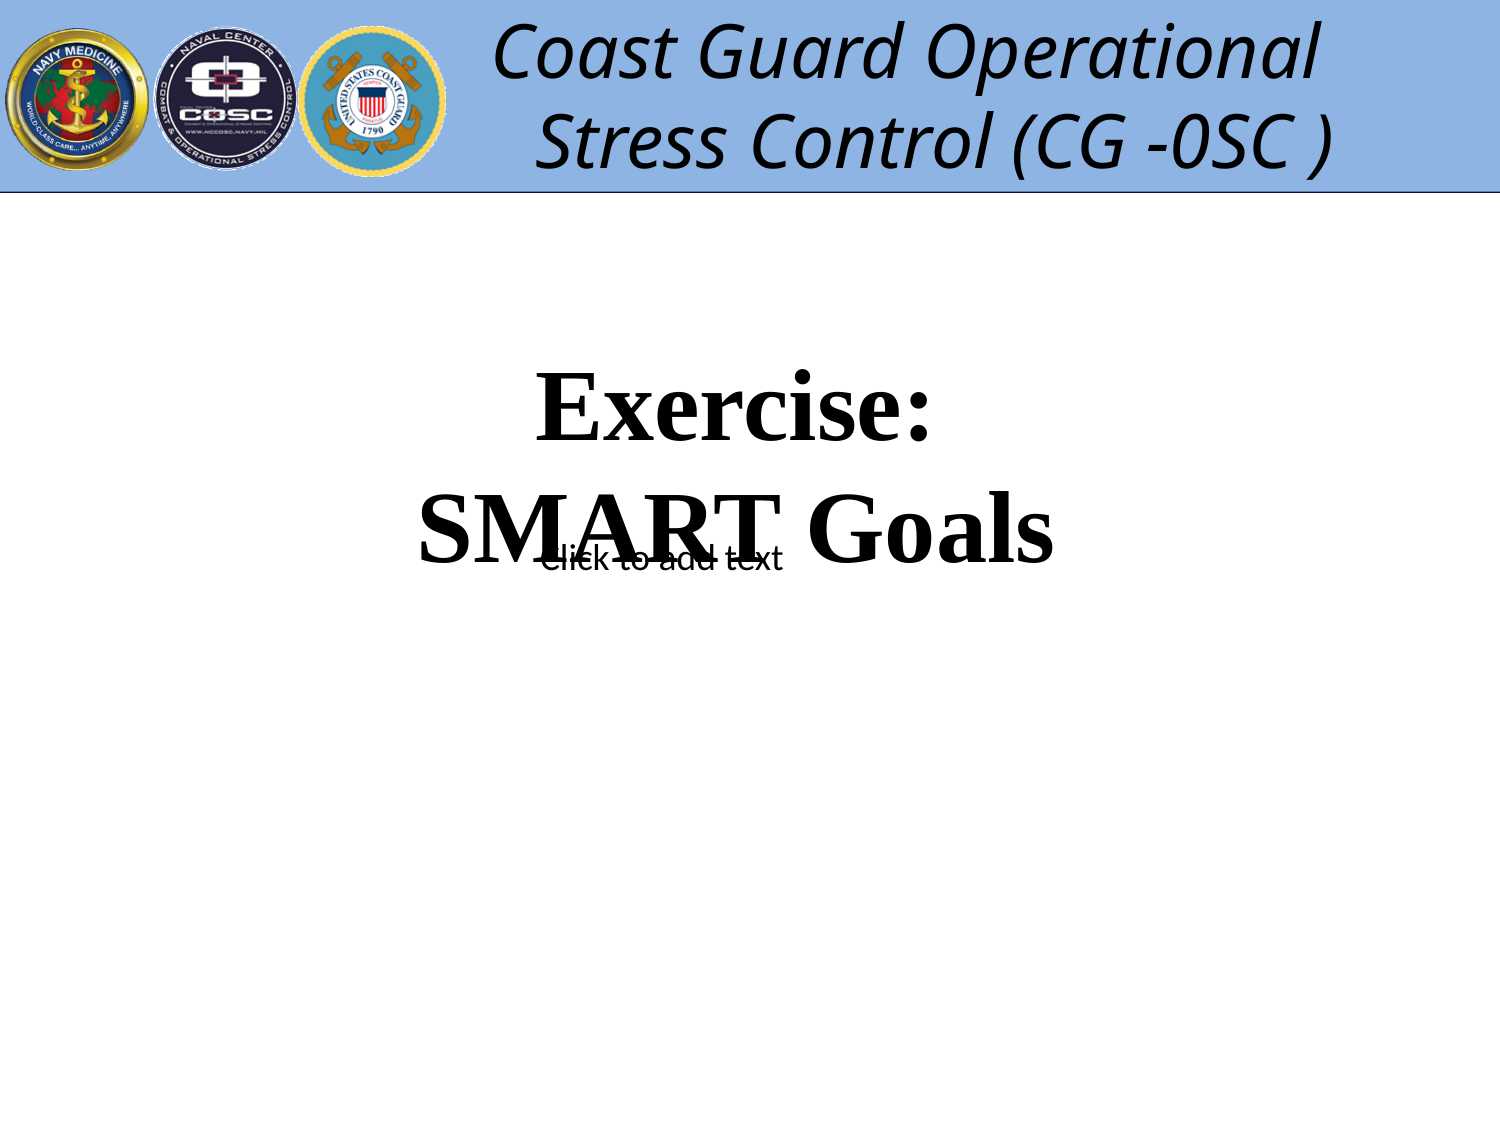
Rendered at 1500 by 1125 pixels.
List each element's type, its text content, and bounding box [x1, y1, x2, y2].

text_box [0, 0, 1500, 192]
title Exercise: SMART Goals [111, 329, 1387, 837]
picture [0, 192, 1500, 196]
text_box Click to add text [524, 524, 975, 585]
